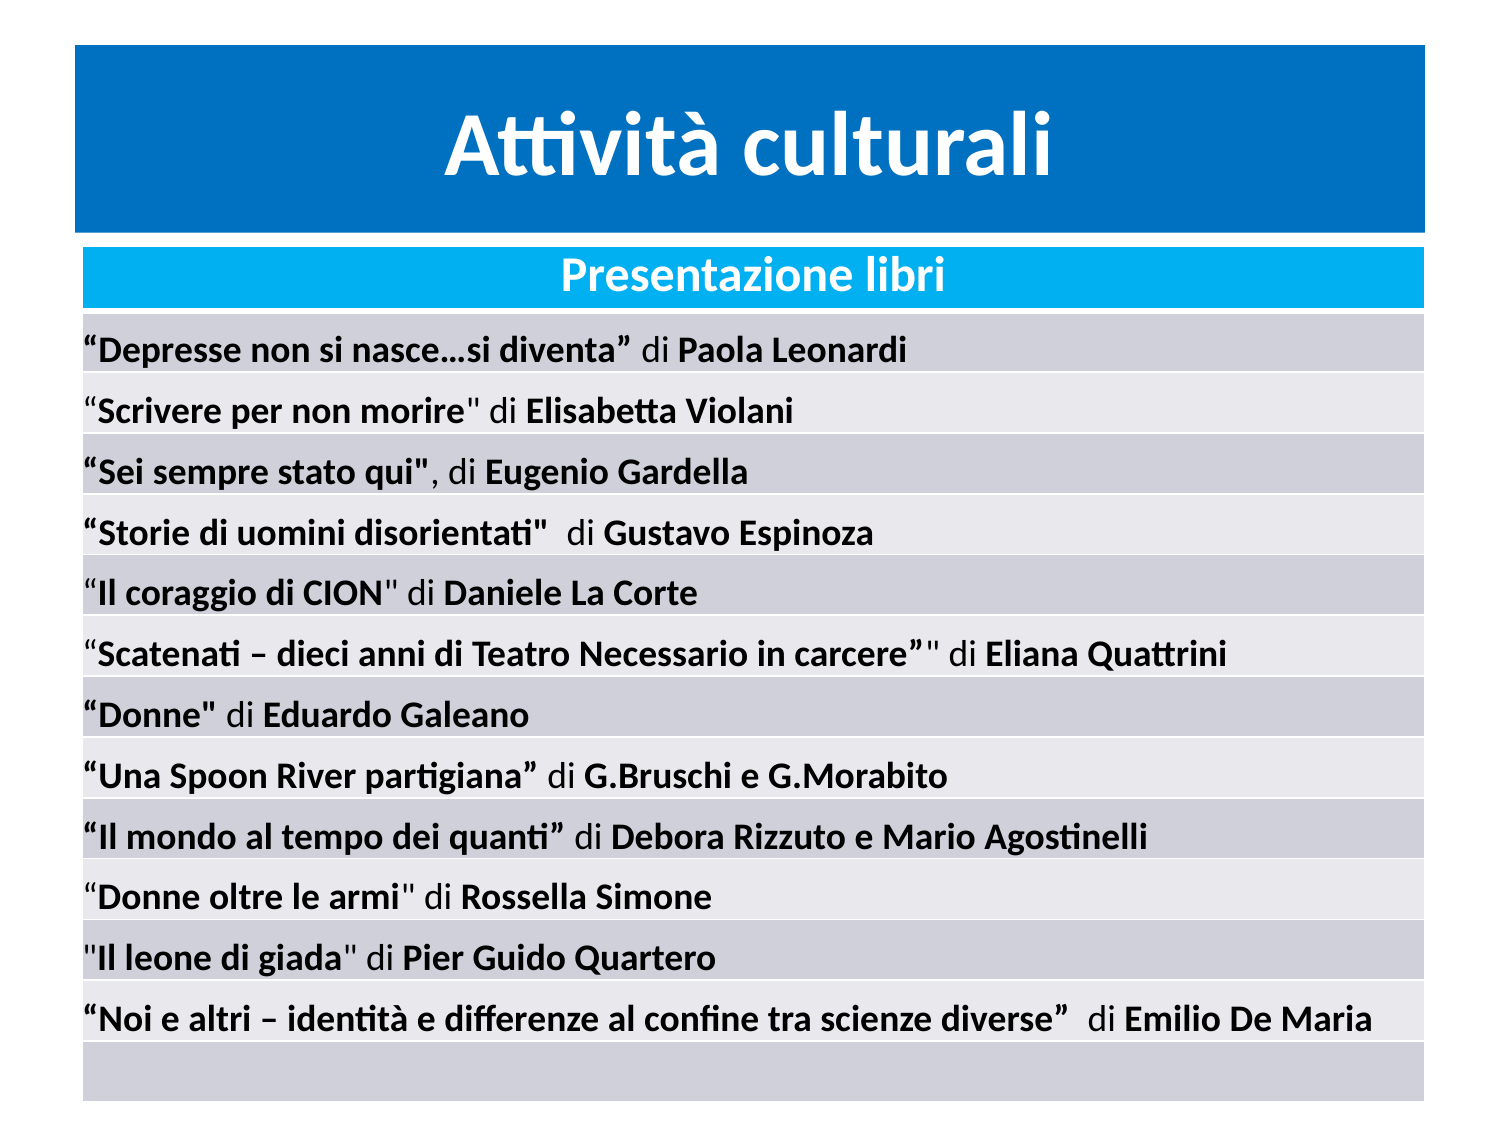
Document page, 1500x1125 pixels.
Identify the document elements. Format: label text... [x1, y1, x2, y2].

table_cell “Donne oltre le armi" di Rossella Simone [83, 859, 1424, 919]
table_cell “Scatenati – dieci anni di Teatro Necessario in carcere”" di Eliana Quattrini [83, 616, 1424, 675]
table_cell “Noi e altri – identità e differenze al confine tra scienze diverse” di Emilio De Maria [83, 981, 1424, 1040]
table_cell "Il leone di giada" di Pier Guido Quartero [83, 920, 1424, 979]
table_header Presentazione libri [83, 247, 1424, 308]
table_cell “Sei sempre stato qui", di Eugenio Gardella [83, 434, 1424, 493]
table_cell “Il mondo al tempo dei quanti” di Debora Rizzuto e Mario Agostinelli [83, 799, 1424, 858]
table_cell “Una Spoon River partigiana” di G.Bruschi e G.Morabito [83, 738, 1424, 797]
table_cell “Scrivere per non morire" di Elisabetta Violani [83, 373, 1424, 432]
table_cell “Donne" di Eduardo Galeano [83, 677, 1424, 736]
table_cell [83, 1042, 1424, 1101]
table_cell “Il coraggio di CION" di Daniele La Corte [83, 555, 1424, 614]
table_cell “Storie di uomini disorientati" di Gustavo Espinoza [83, 495, 1424, 554]
title Attività culturali [74, 44, 1426, 233]
table_cell “Depresse non si nasce…si diventa” di Paola Leonardi [83, 314, 1424, 371]
